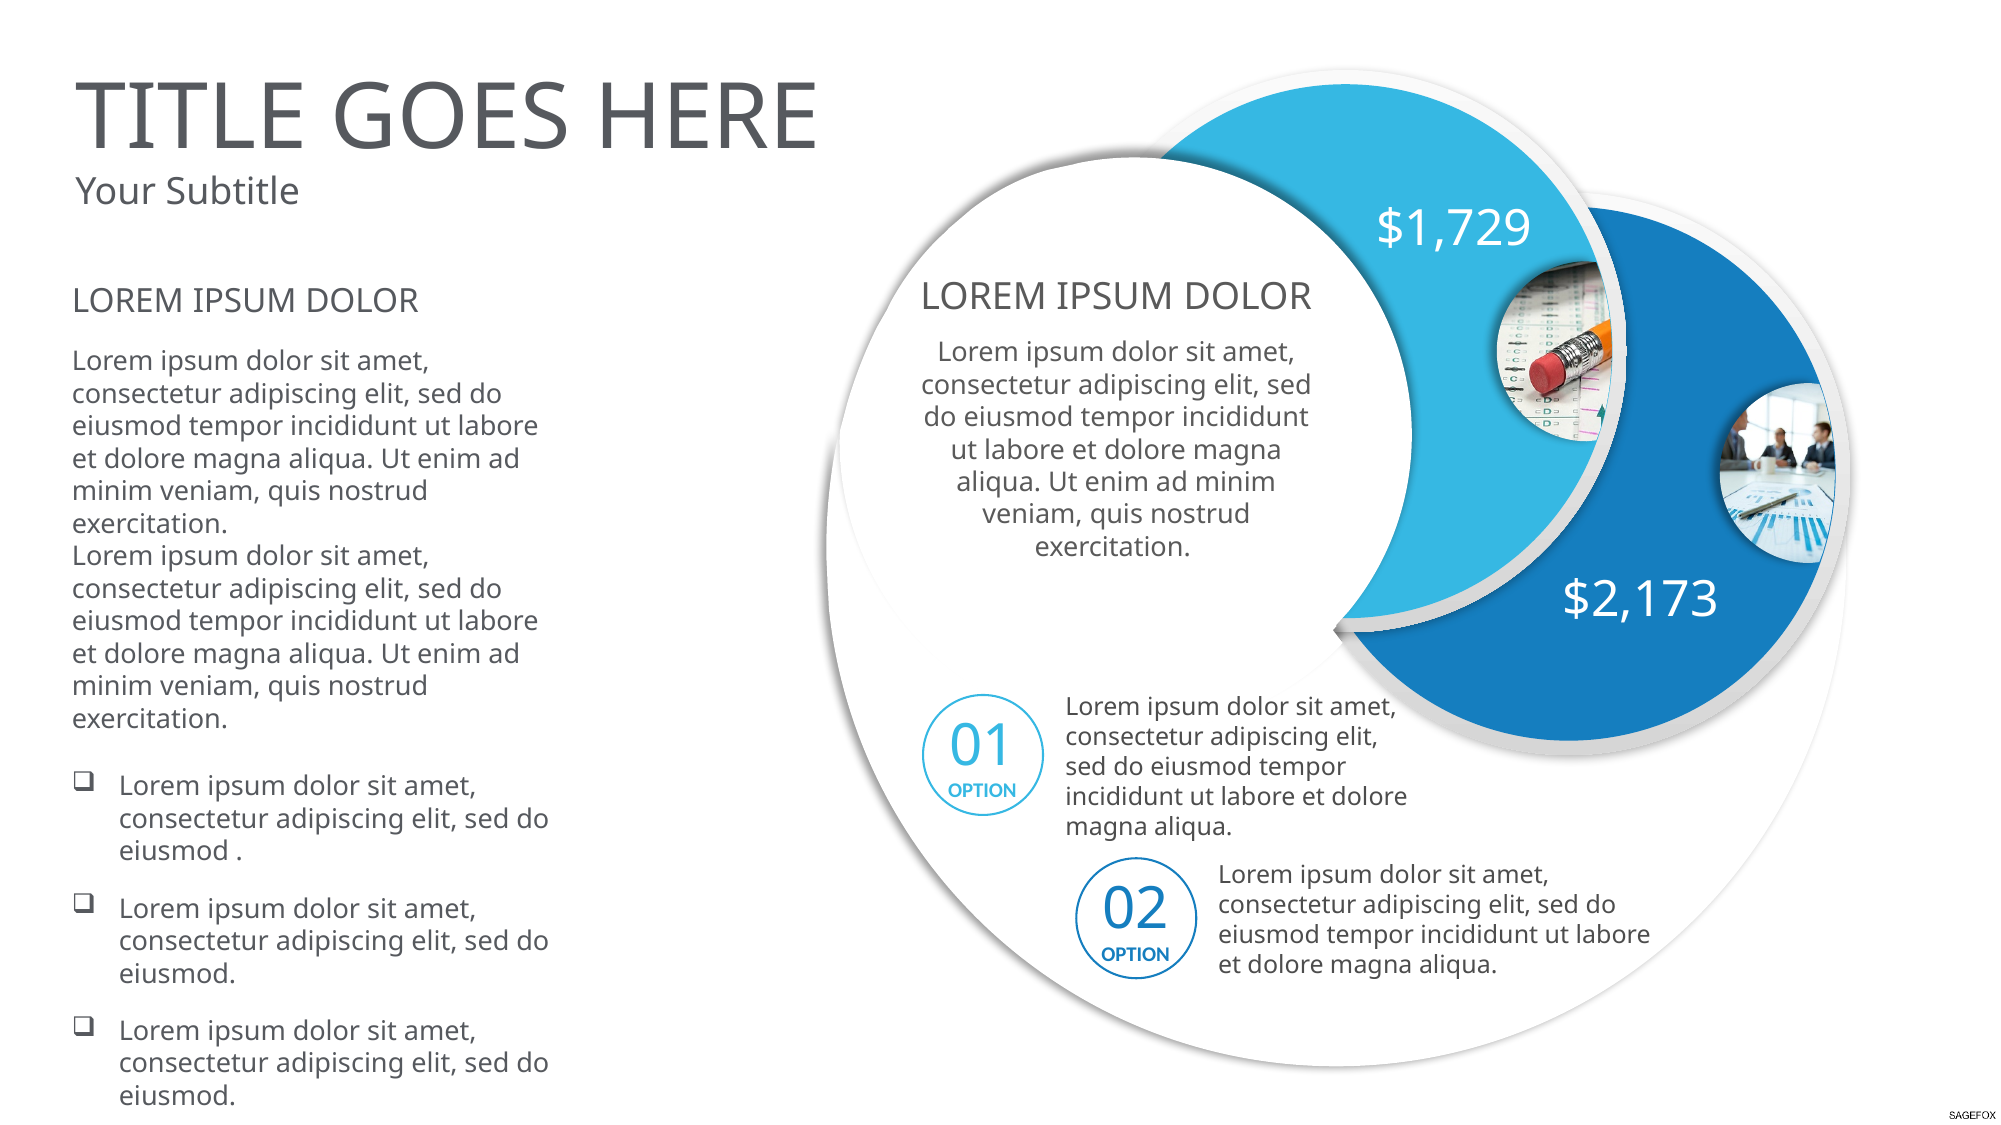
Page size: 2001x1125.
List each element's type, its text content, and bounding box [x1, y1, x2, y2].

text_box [1076, 858, 1197, 979]
text_box LOREM IPSUM DOLOR Lorem ipsum dolor sit amet, consectetur adipiscing elit, sed do eiusmod tempor incididunt ut labore et dolore magna aliqua. Ut enim ad minim veniam, quis nostrud exercitation. Lorem ipsum dolor sit amet, consectetur adipiscing elit, sed do eiusmod tempor incididunt ut labore et dolore magna aliqua. Ut enim ad minim veniam, quis nostrud exercitation. Lorem ipsum dolor sit amet, consectetur adipiscing elit, sed do eiusmod . Lorem ipsum dolor sit amet, consectetur adipiscing elit, sed do eiusmod. Lorem ipsum dolor sit amet, consectetur adipiscing elit, sed do eiusmod. [57, 271, 575, 1119]
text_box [922, 694, 1044, 815]
text_box Lorem ipsum dolor sit amet, consectetur adipiscing elit, sed do eiusmod tempor incididunt ut labore et dolore magna aliqua. [1050, 683, 1440, 848]
text_box Lorem ipsum dolor sit amet, consectetur adipiscing elit, sed do eiusmod tempor incididunt ut labore et dolore magna aliqua. [1203, 851, 1677, 986]
text_box TITLE GOES HERE Your Subtitle [60, 49, 1036, 220]
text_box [1287, 192, 1850, 755]
text_box [914, 165, 1064, 264]
picture [1924, 1102, 2000, 1123]
text_box [825, 445, 1808, 1068]
text_box LOREM IPSUM DOLOR Lorem ipsum dolor sit amet, consectetur adipiscing elit, sed do eiusmod tempor incididunt ut labore et dolore magna aliqua. Ut enim ad minim veniam, quis nostrud exercitation. [901, 264, 1064, 570]
text_box [838, 282, 1287, 723]
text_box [1064, 69, 1627, 633]
